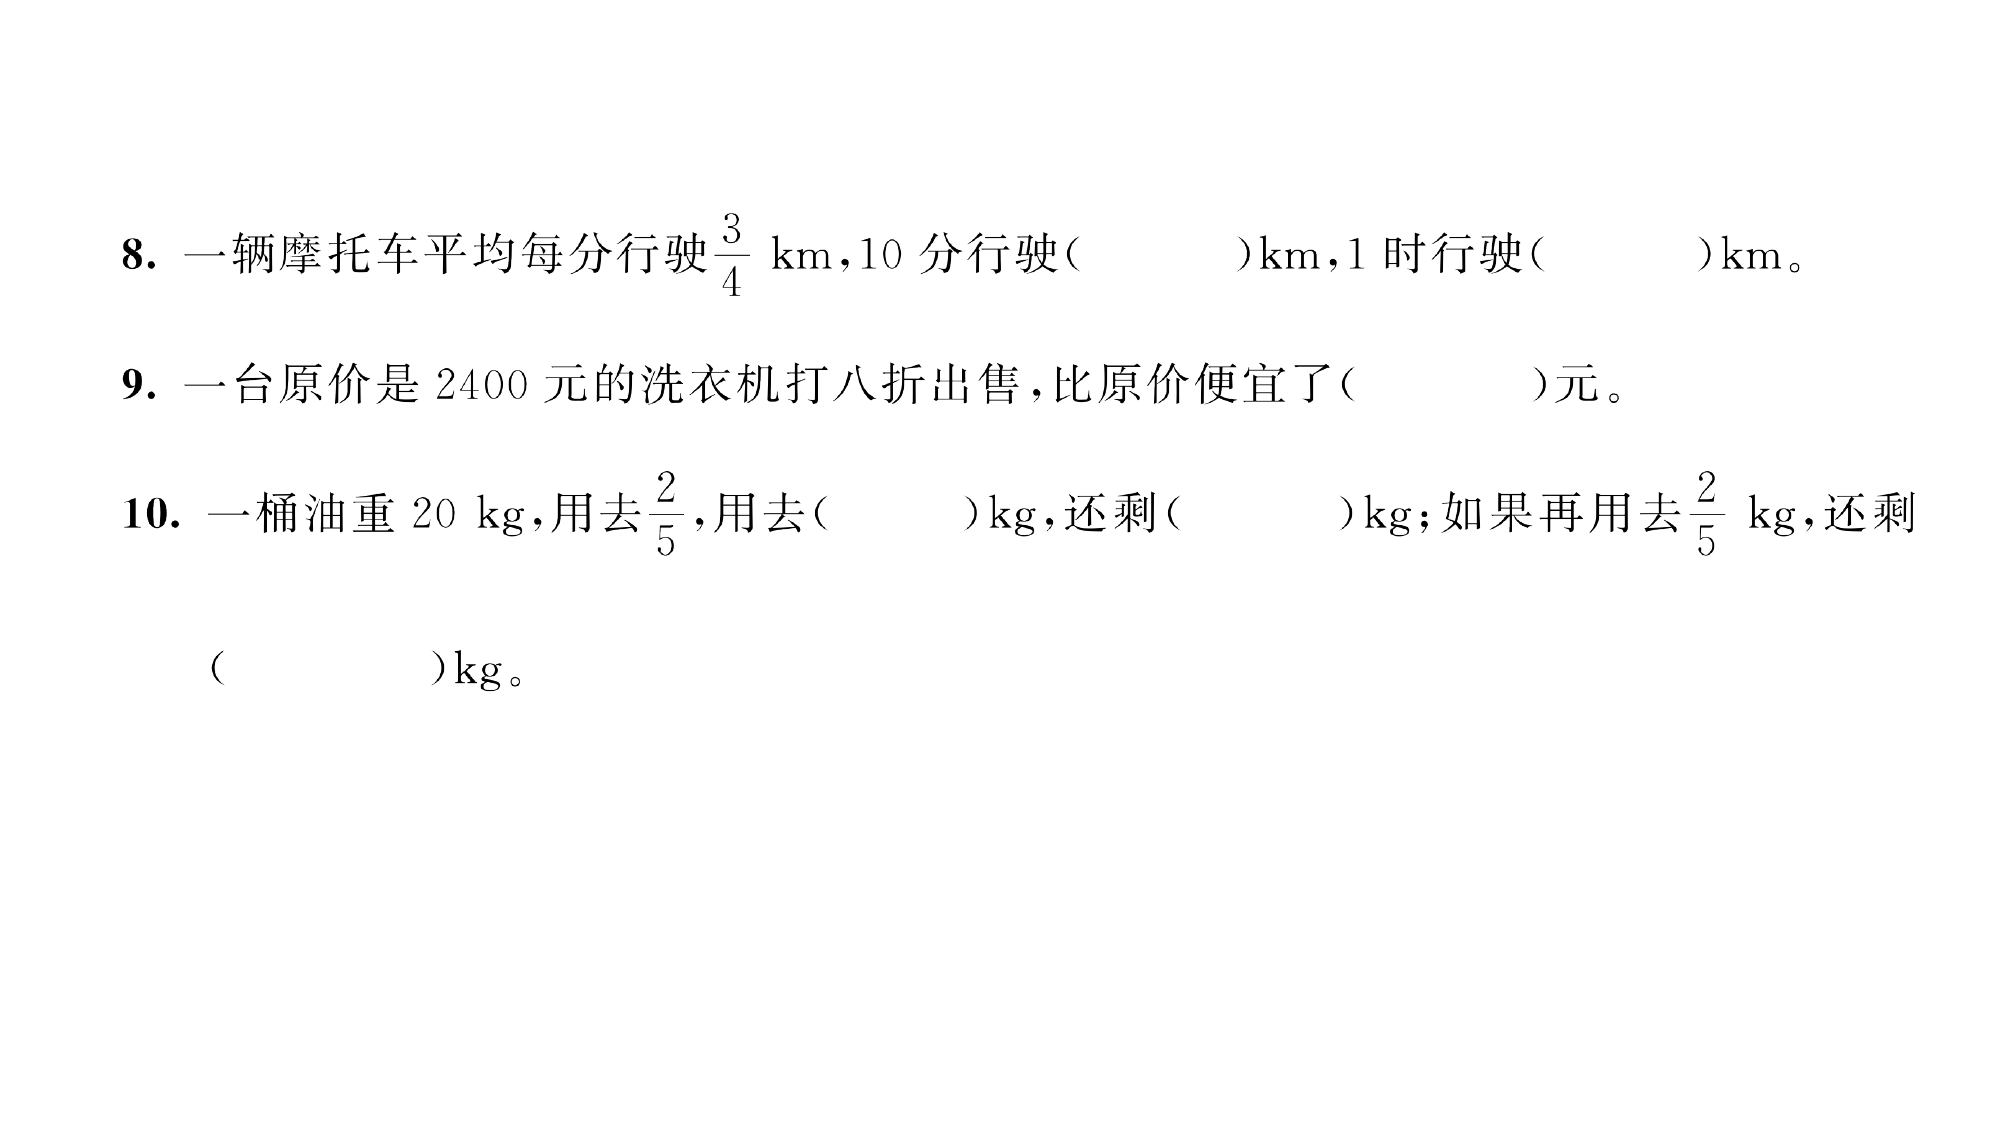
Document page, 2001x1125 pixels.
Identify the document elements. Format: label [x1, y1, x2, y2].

picture [118, 177, 2000, 720]
